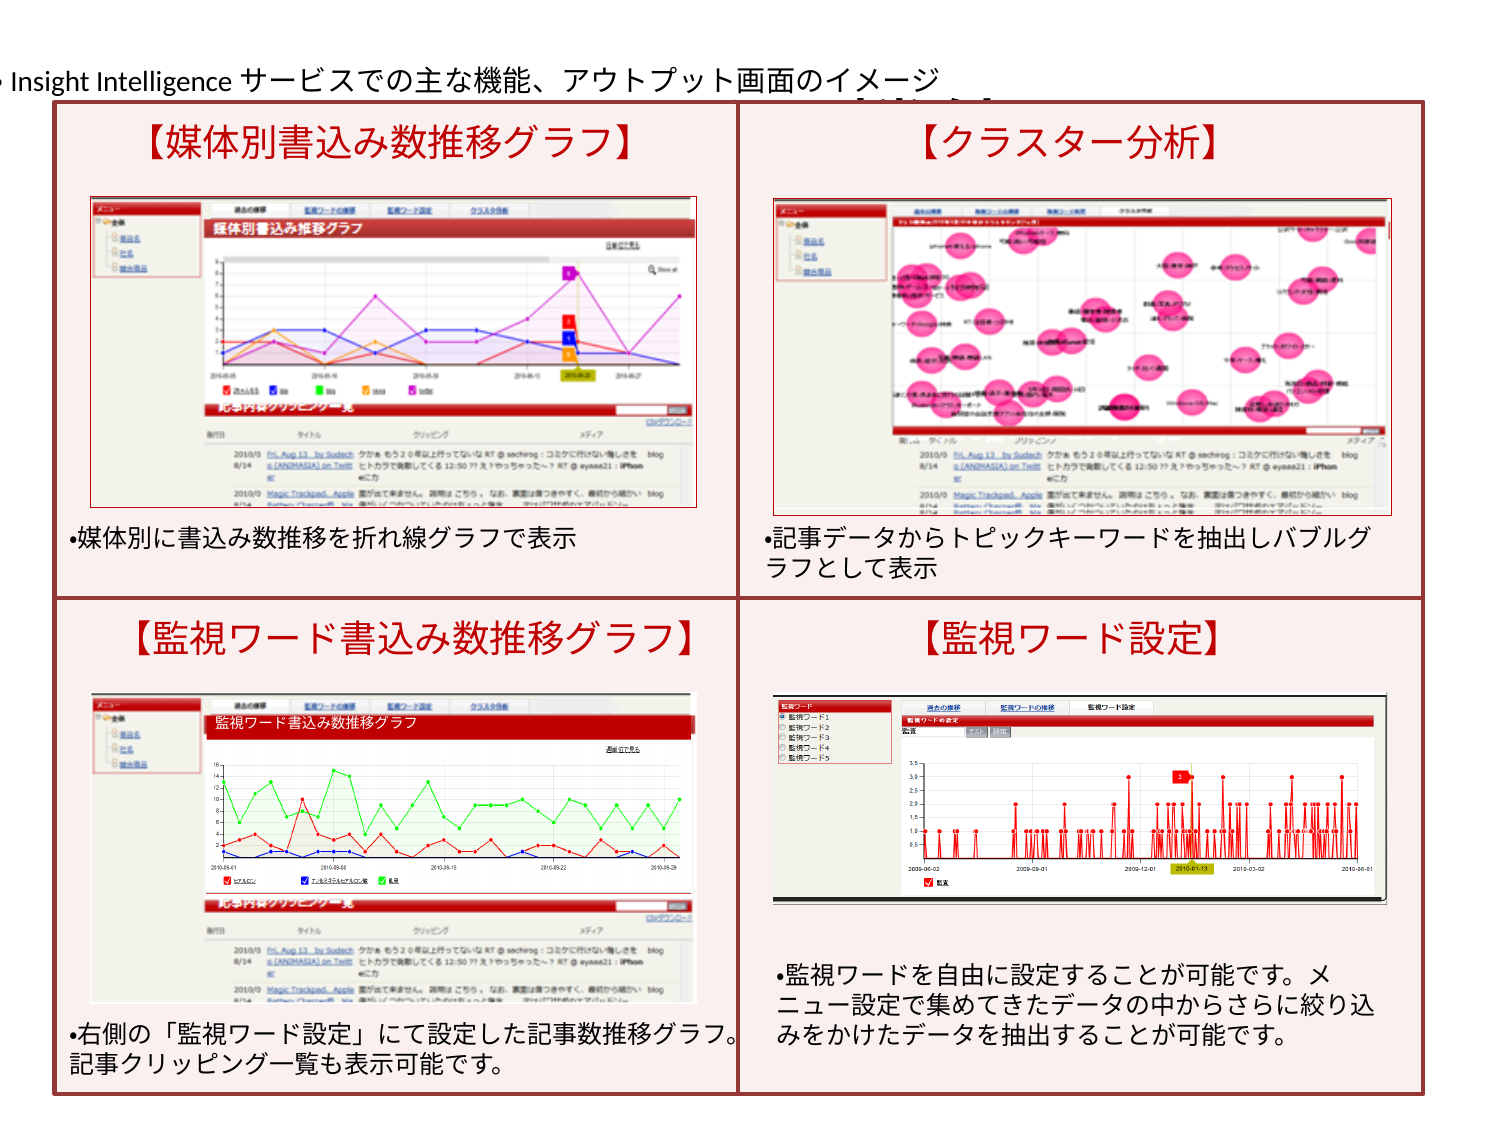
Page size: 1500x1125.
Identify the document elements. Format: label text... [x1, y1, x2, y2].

text_box ・右側の「監視ワード設定」にて設定した記事数推移グラフ。記事クリッピング一覧も表示可能です。 [54, 1011, 762, 1086]
text_box ・媒体別に書込み数推移を折れ線グラフで表示 [54, 515, 749, 560]
text_box 【監視ワード書込み数推移グラフ】 [99, 608, 730, 668]
picture [89, 196, 697, 508]
text_box ・記事データからトピックキーワードを抽出しバブルグラフとして表示 [749, 515, 1394, 590]
text_box [736, 596, 1425, 1096]
text_box 【監視ワード設定】 [889, 608, 1257, 668]
text_box ・監視ワードを自由に設定することが可能です。メニュー設定で集めてきたデータの中からさらに絞り込みをかけたデータを抽出することが可能です。 [761, 952, 1406, 1057]
text_box [52, 105, 736, 596]
text_box [52, 596, 736, 1096]
text_box [736, 100, 1425, 596]
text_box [89, 692, 697, 1004]
picture [773, 692, 1389, 906]
text_box 【クラスター分析】 [887, 111, 1254, 172]
picture [773, 197, 1392, 516]
title サービス機能 [75, 45, 1425, 100]
text_box ・Insight Intelligenceサービスでの主な機能、アウトプット画面のイメージ [0, 54, 956, 105]
text_box 【媒体別書込み数推移グラフ】 [112, 111, 668, 172]
